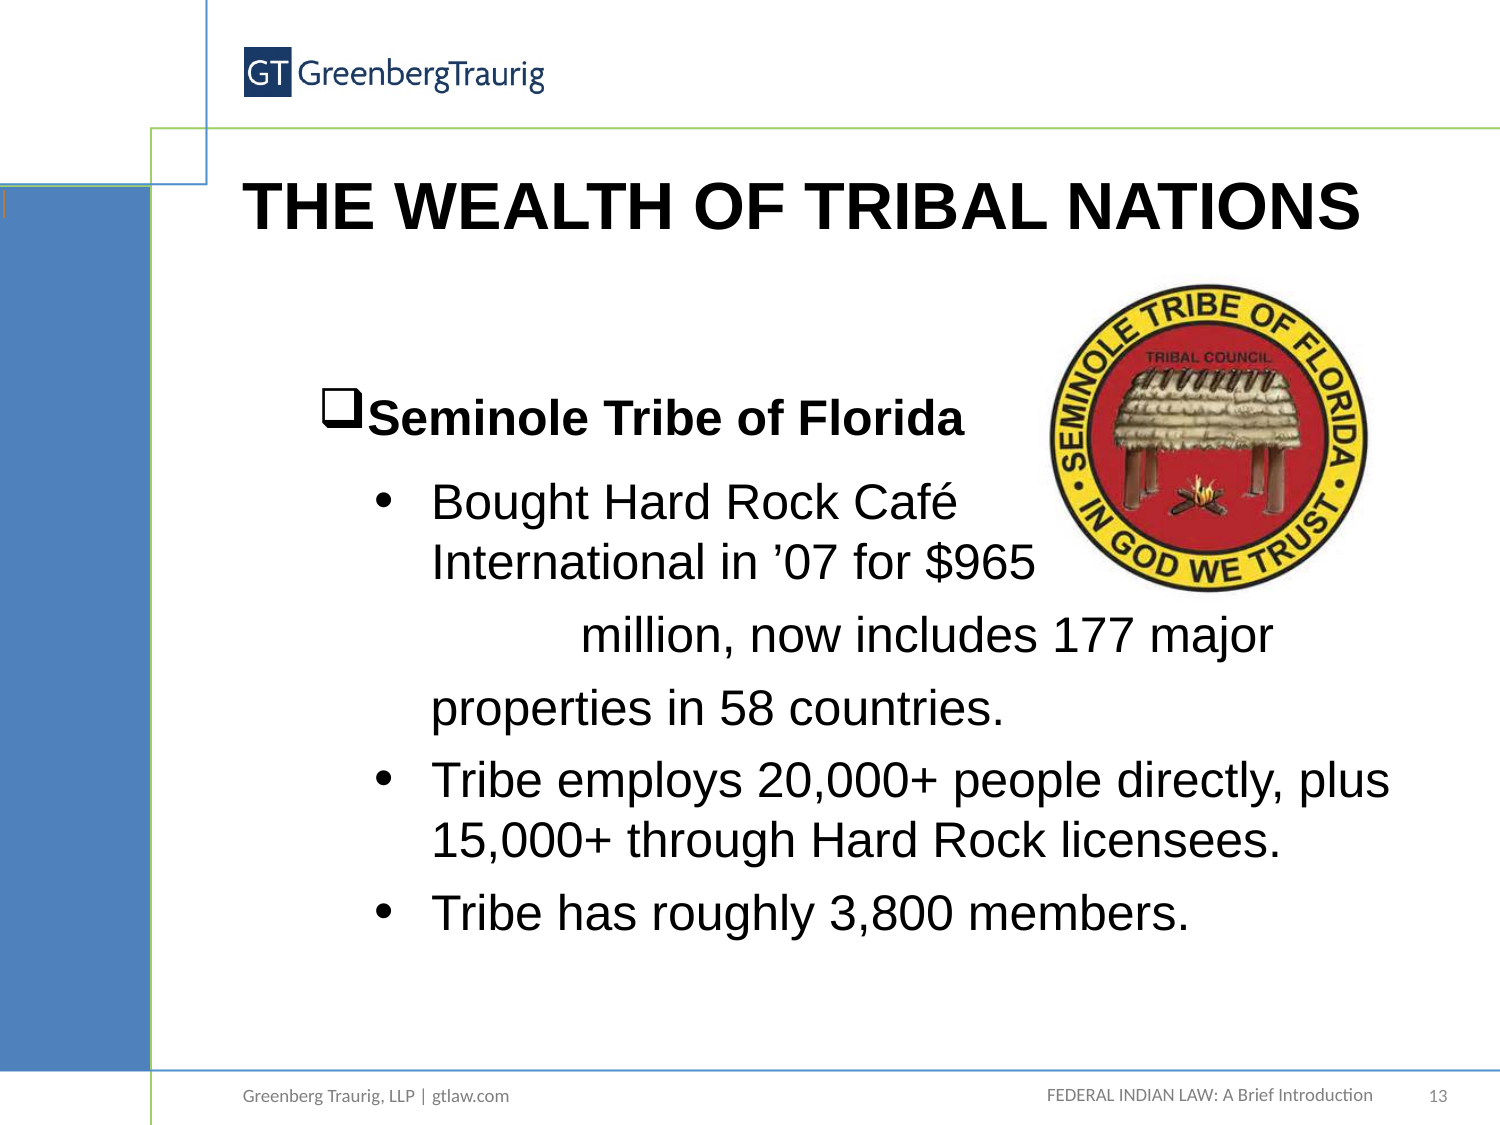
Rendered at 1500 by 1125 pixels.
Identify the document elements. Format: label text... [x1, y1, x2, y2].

picture [0, 0, 1500, 1125]
list Seminole Tribe of Florida Bought Hard Rock Café International in ’07 for $965 million, now includes 177 major properties in 58 countries. Tribe employs 20,000+ people directly, plus 15,000+ through Hard Rock licensees. Tribe has roughly 3,800 members. [242, 299, 1413, 1013]
title THE WEALTH OF TRIBAL NATIONS [242, 162, 1406, 299]
slide_number 13 [1387, 1065, 1463, 1125]
